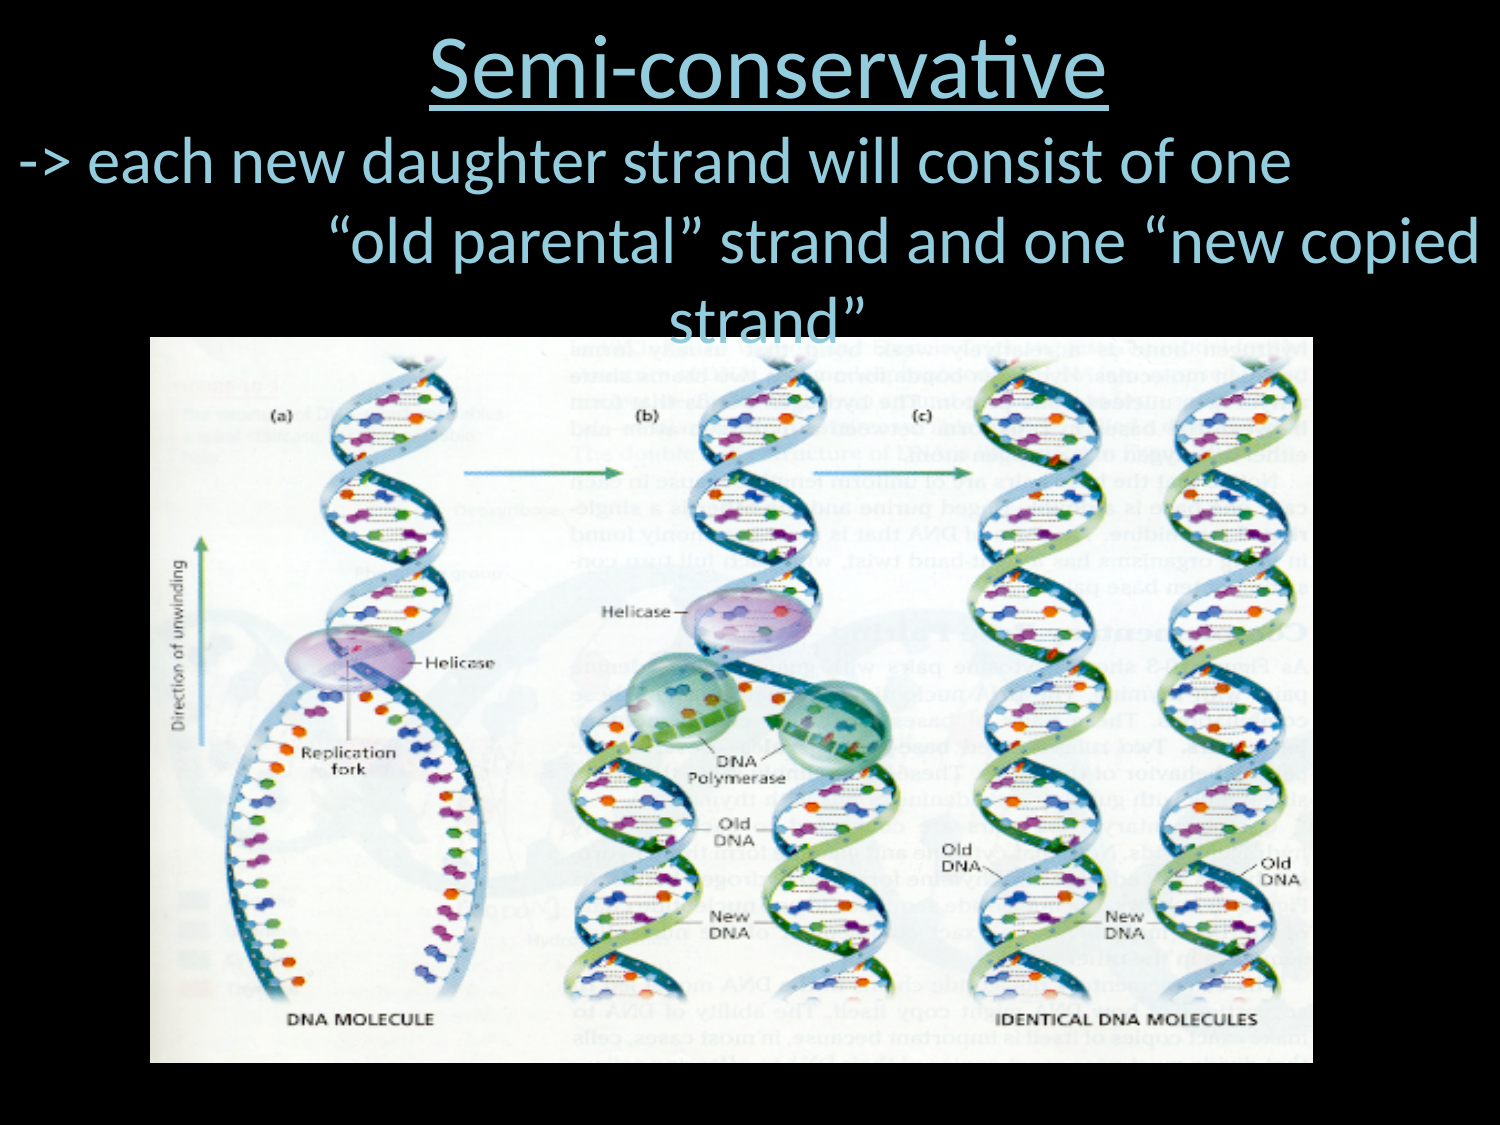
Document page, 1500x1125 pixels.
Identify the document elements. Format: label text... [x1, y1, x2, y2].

picture [149, 337, 1313, 1063]
text_box Semi-conservative -> each new daughter strand will consist of one “old parental” strand and one “new copied strand” [0, 0, 1500, 288]
